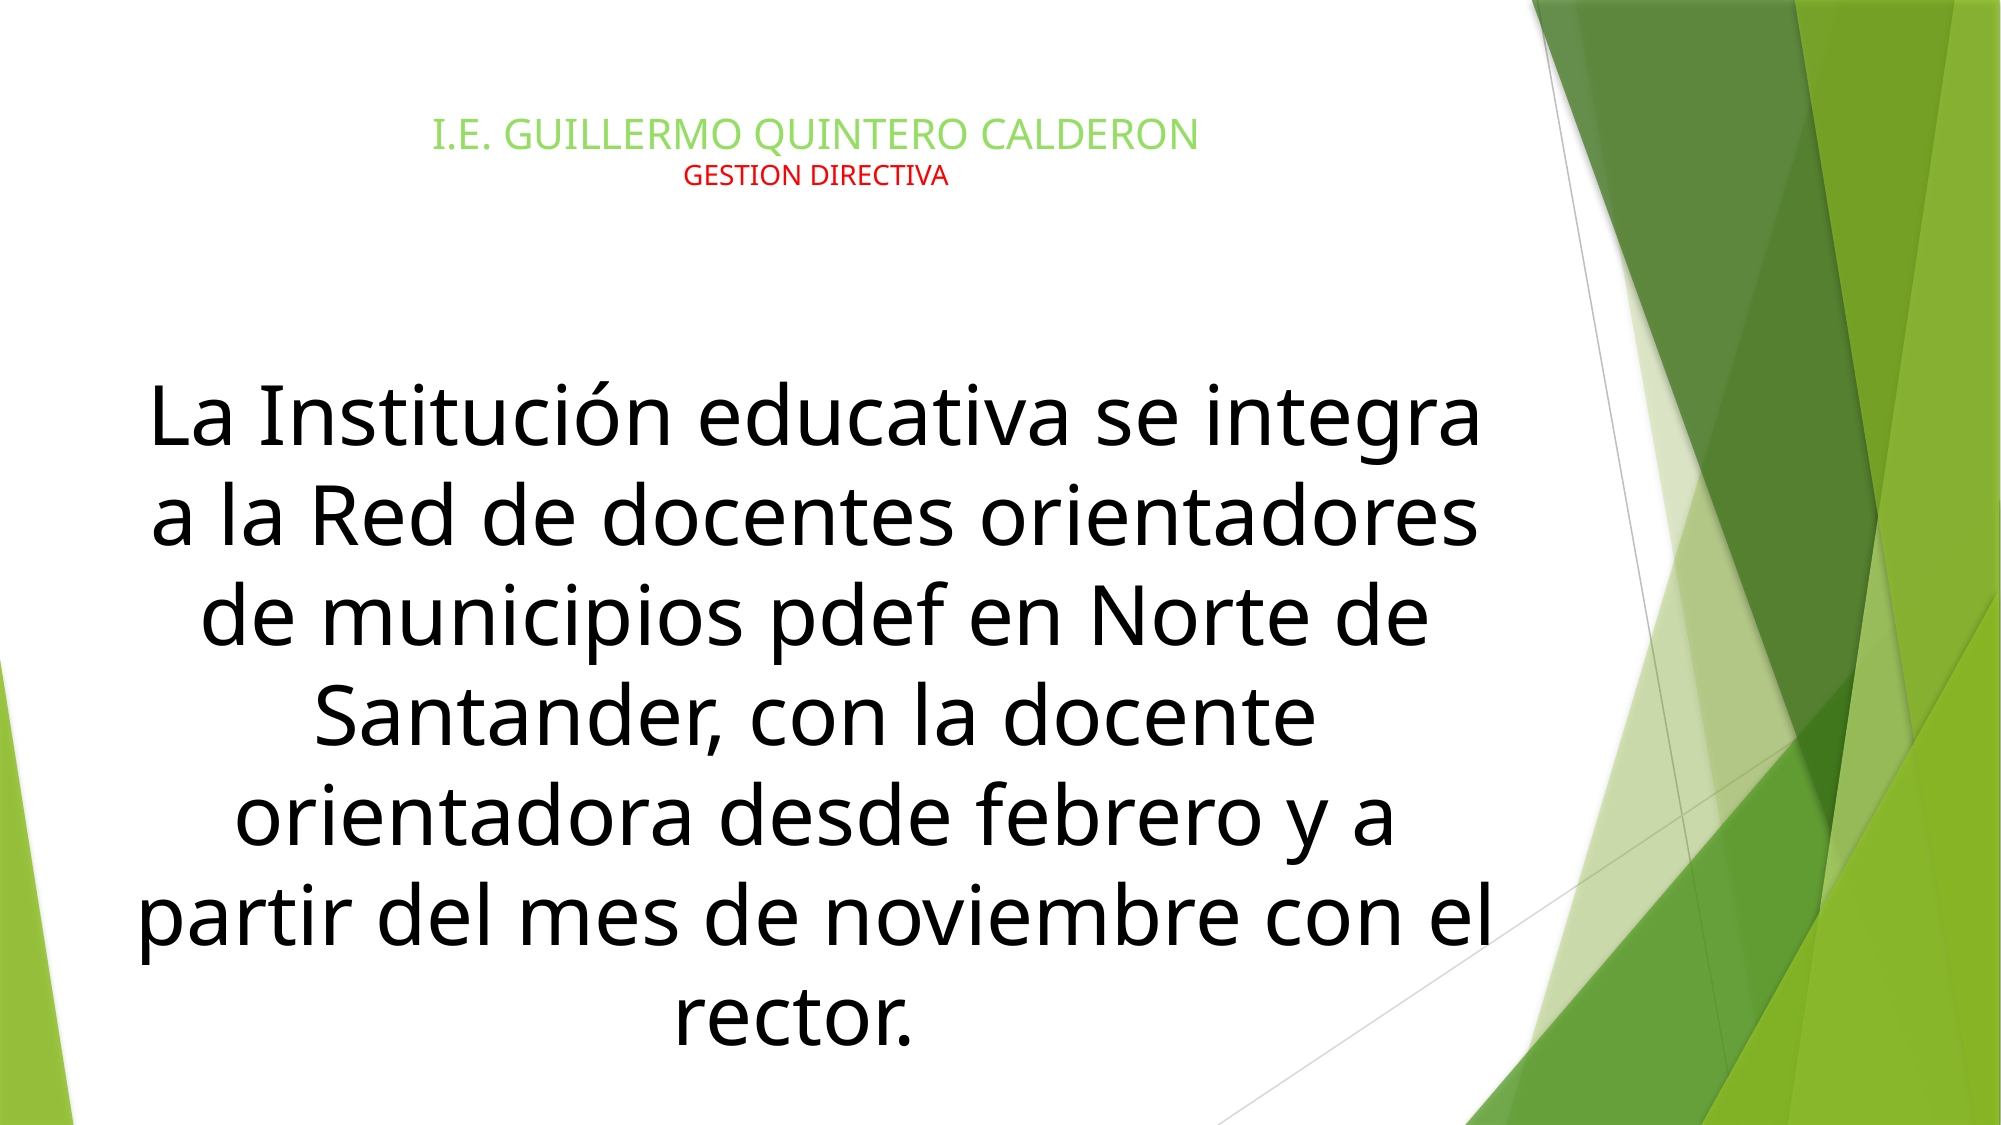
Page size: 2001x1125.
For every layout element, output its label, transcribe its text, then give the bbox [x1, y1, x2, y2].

title I.E. GUILLERMO QUINTERO CALDERON GESTION DIRECTIVA [111, 99, 1522, 250]
list La Institución educativa se integra a la Red de docentes orientadores de municipios pdef en Norte de Santander, con la docente orientadora desde febrero y a partir del mes de noviembre con el rector. [111, 354, 1522, 992]
